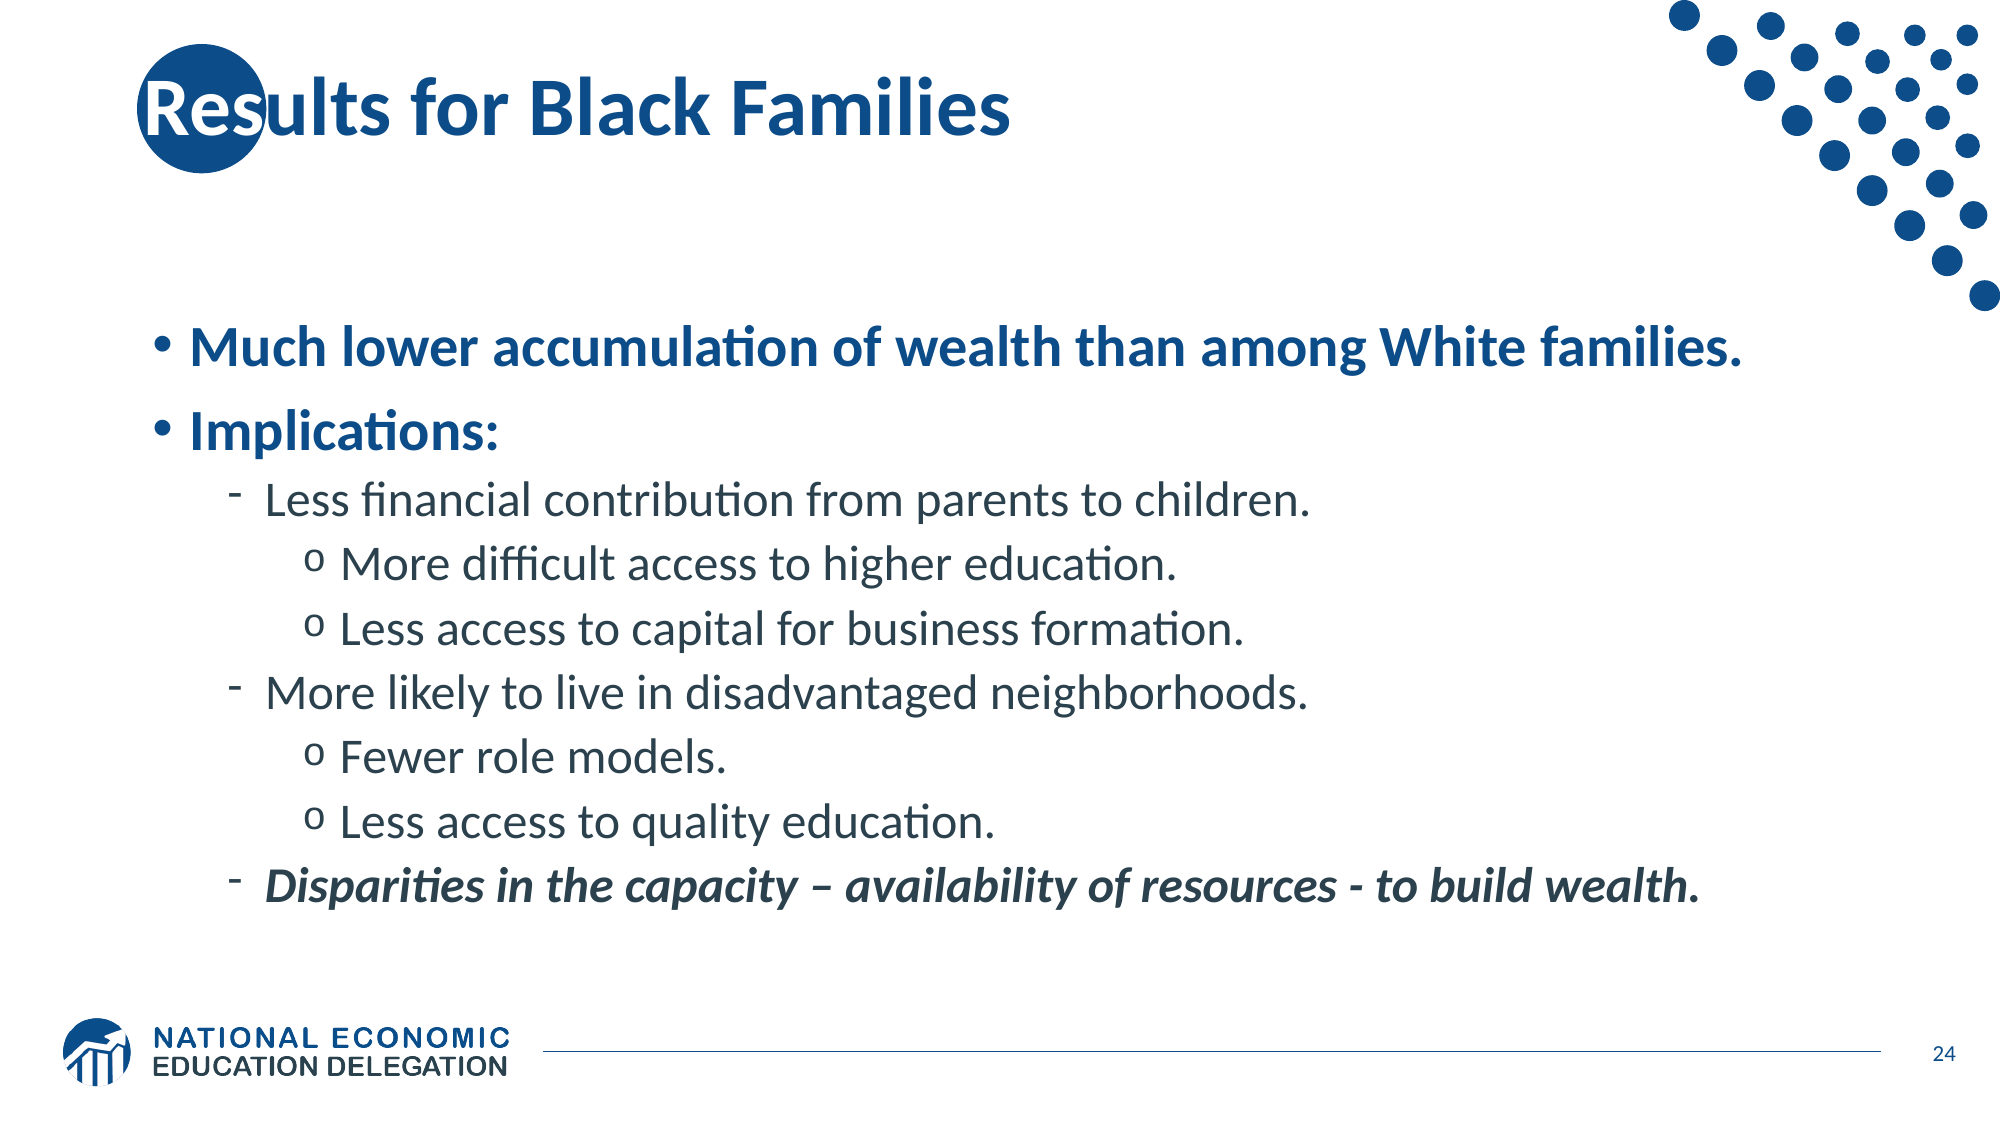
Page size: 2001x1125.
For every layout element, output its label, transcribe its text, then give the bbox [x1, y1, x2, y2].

picture [55, 1013, 520, 1091]
slide_number 24 [1521, 1022, 1972, 1082]
title Results for Black Families [128, 0, 1854, 218]
list Much lower accumulation of wealth than among White families. Implications: Less financial contribution from parents to children. More difficult access to higher education. Less access to capital for business formation. More likely to live in disadvantaged neighborhoods. Fewer role models. Less access to quality education. Disparities in the capacity – availability of resources - to build wealth. [137, 257, 1863, 972]
